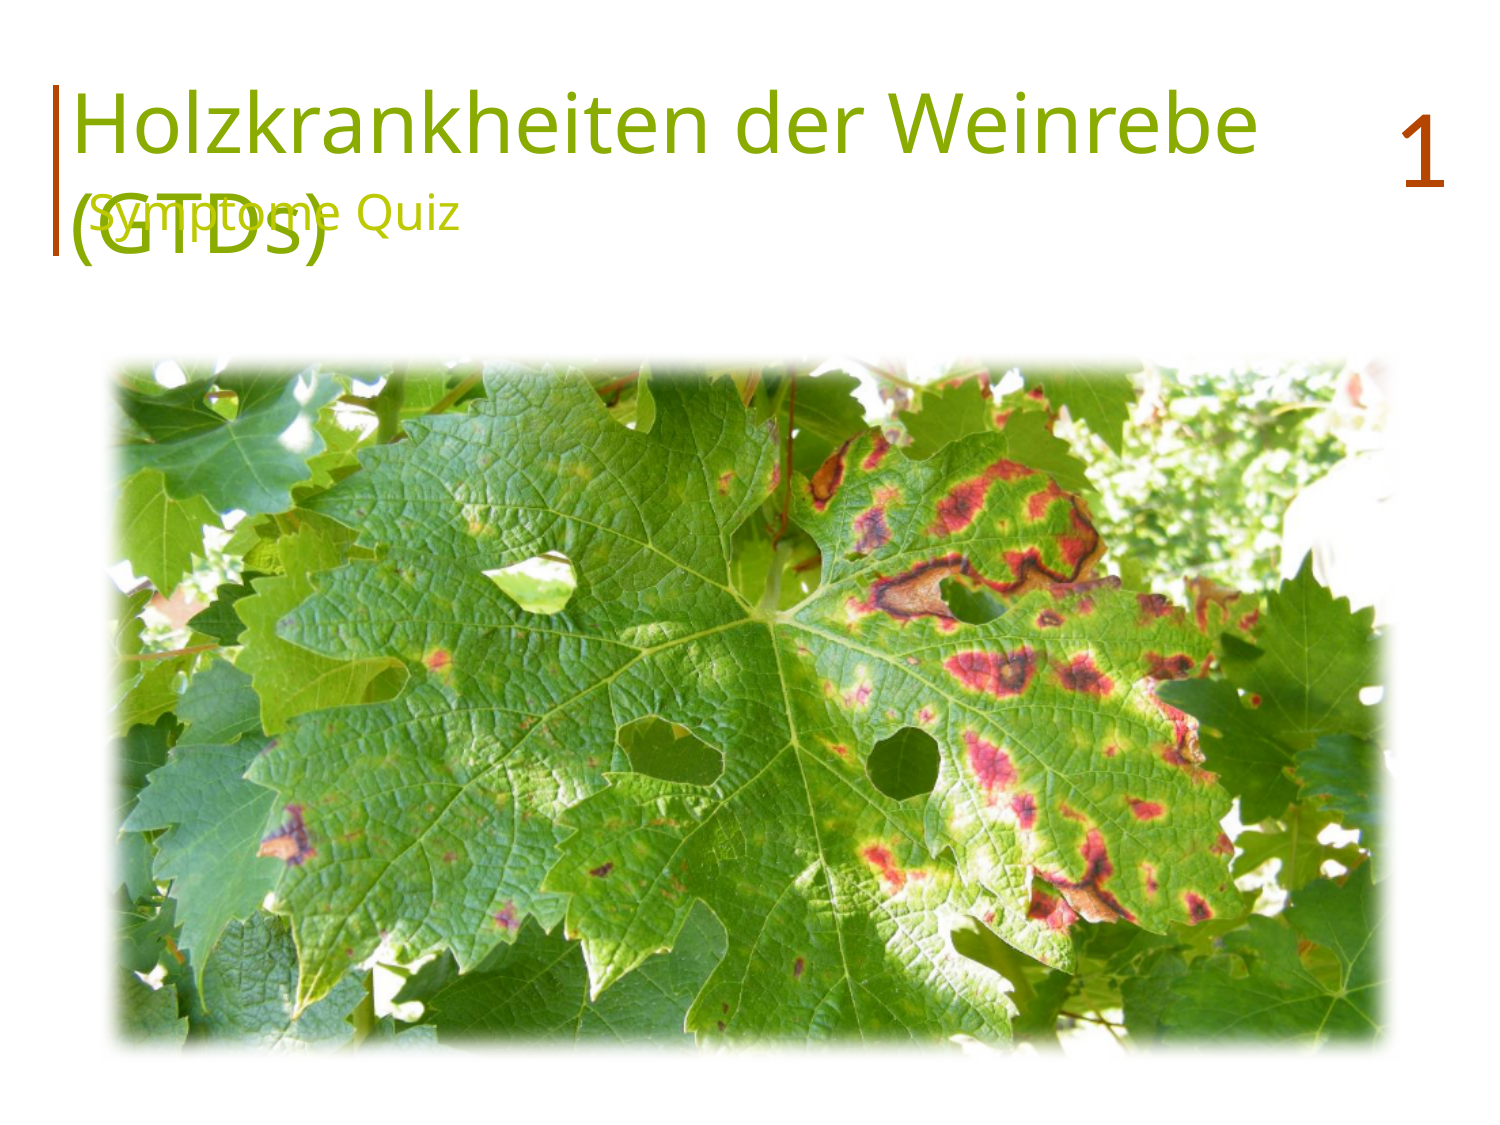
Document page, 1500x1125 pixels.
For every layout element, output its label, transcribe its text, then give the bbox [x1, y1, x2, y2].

text_box 1 [1378, 67, 1453, 218]
text_box Symptome Quiz [73, 172, 1376, 248]
text_box Holzkrankheiten der Weinrebe (GTDs) [55, 62, 1356, 278]
picture [100, 352, 1400, 1062]
